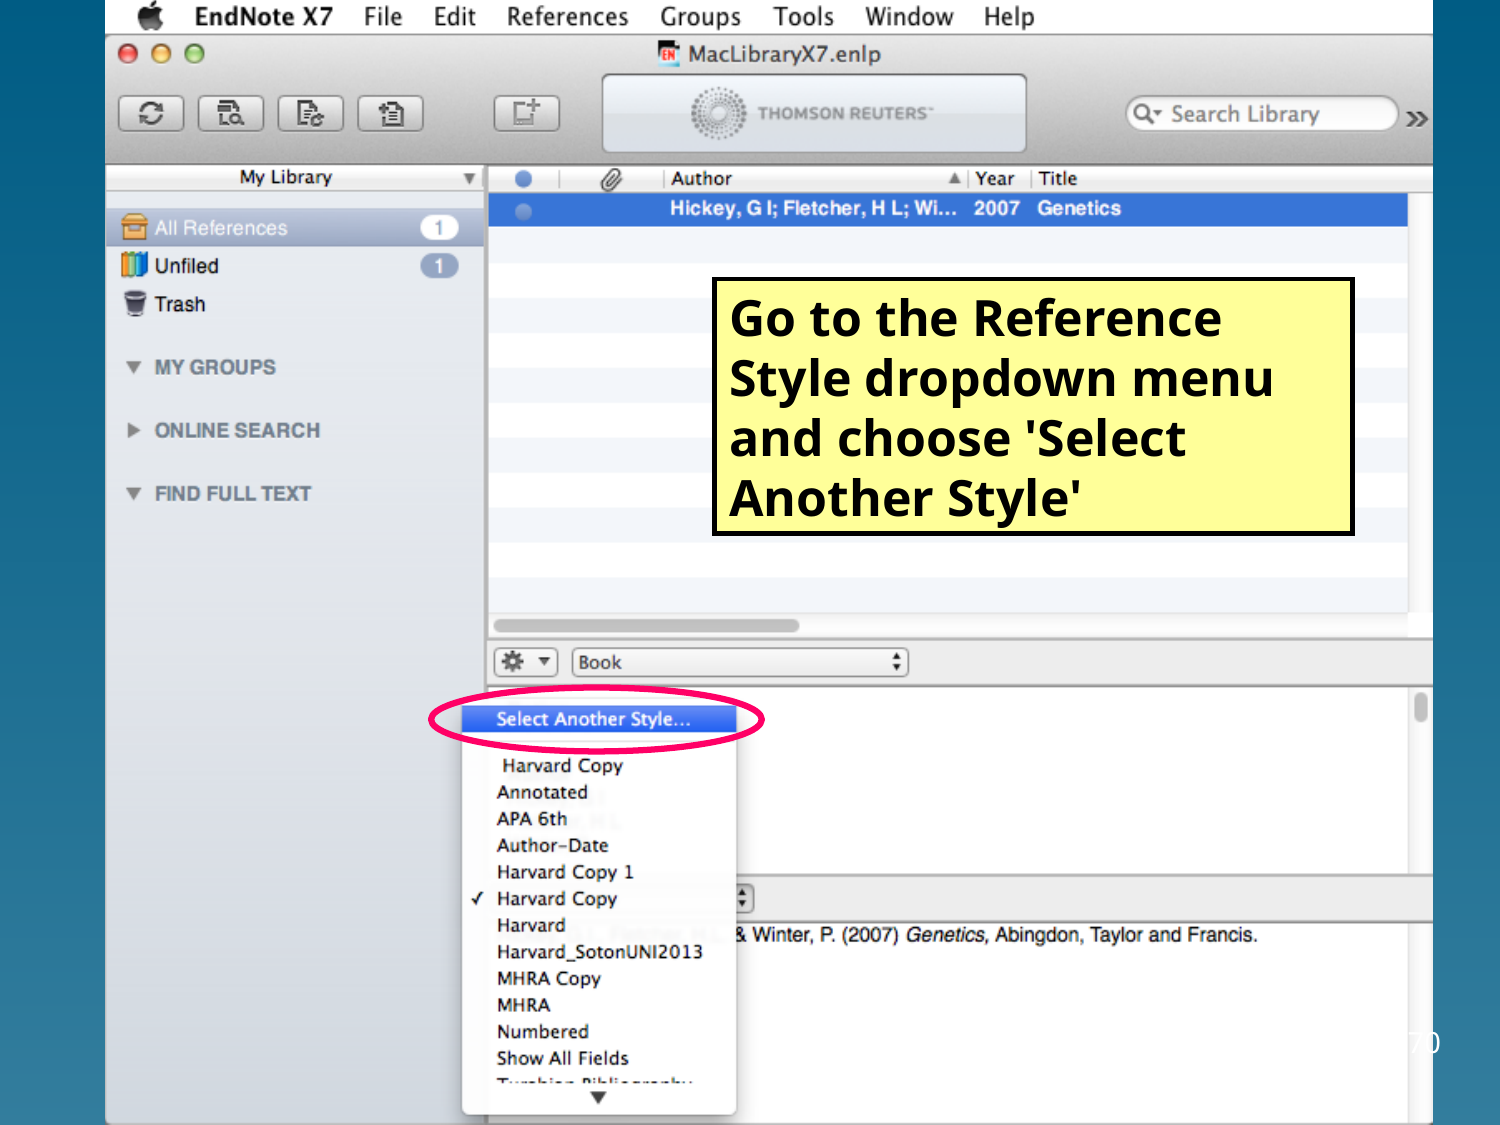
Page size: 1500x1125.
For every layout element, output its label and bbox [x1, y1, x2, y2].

picture [105, 0, 1434, 1125]
